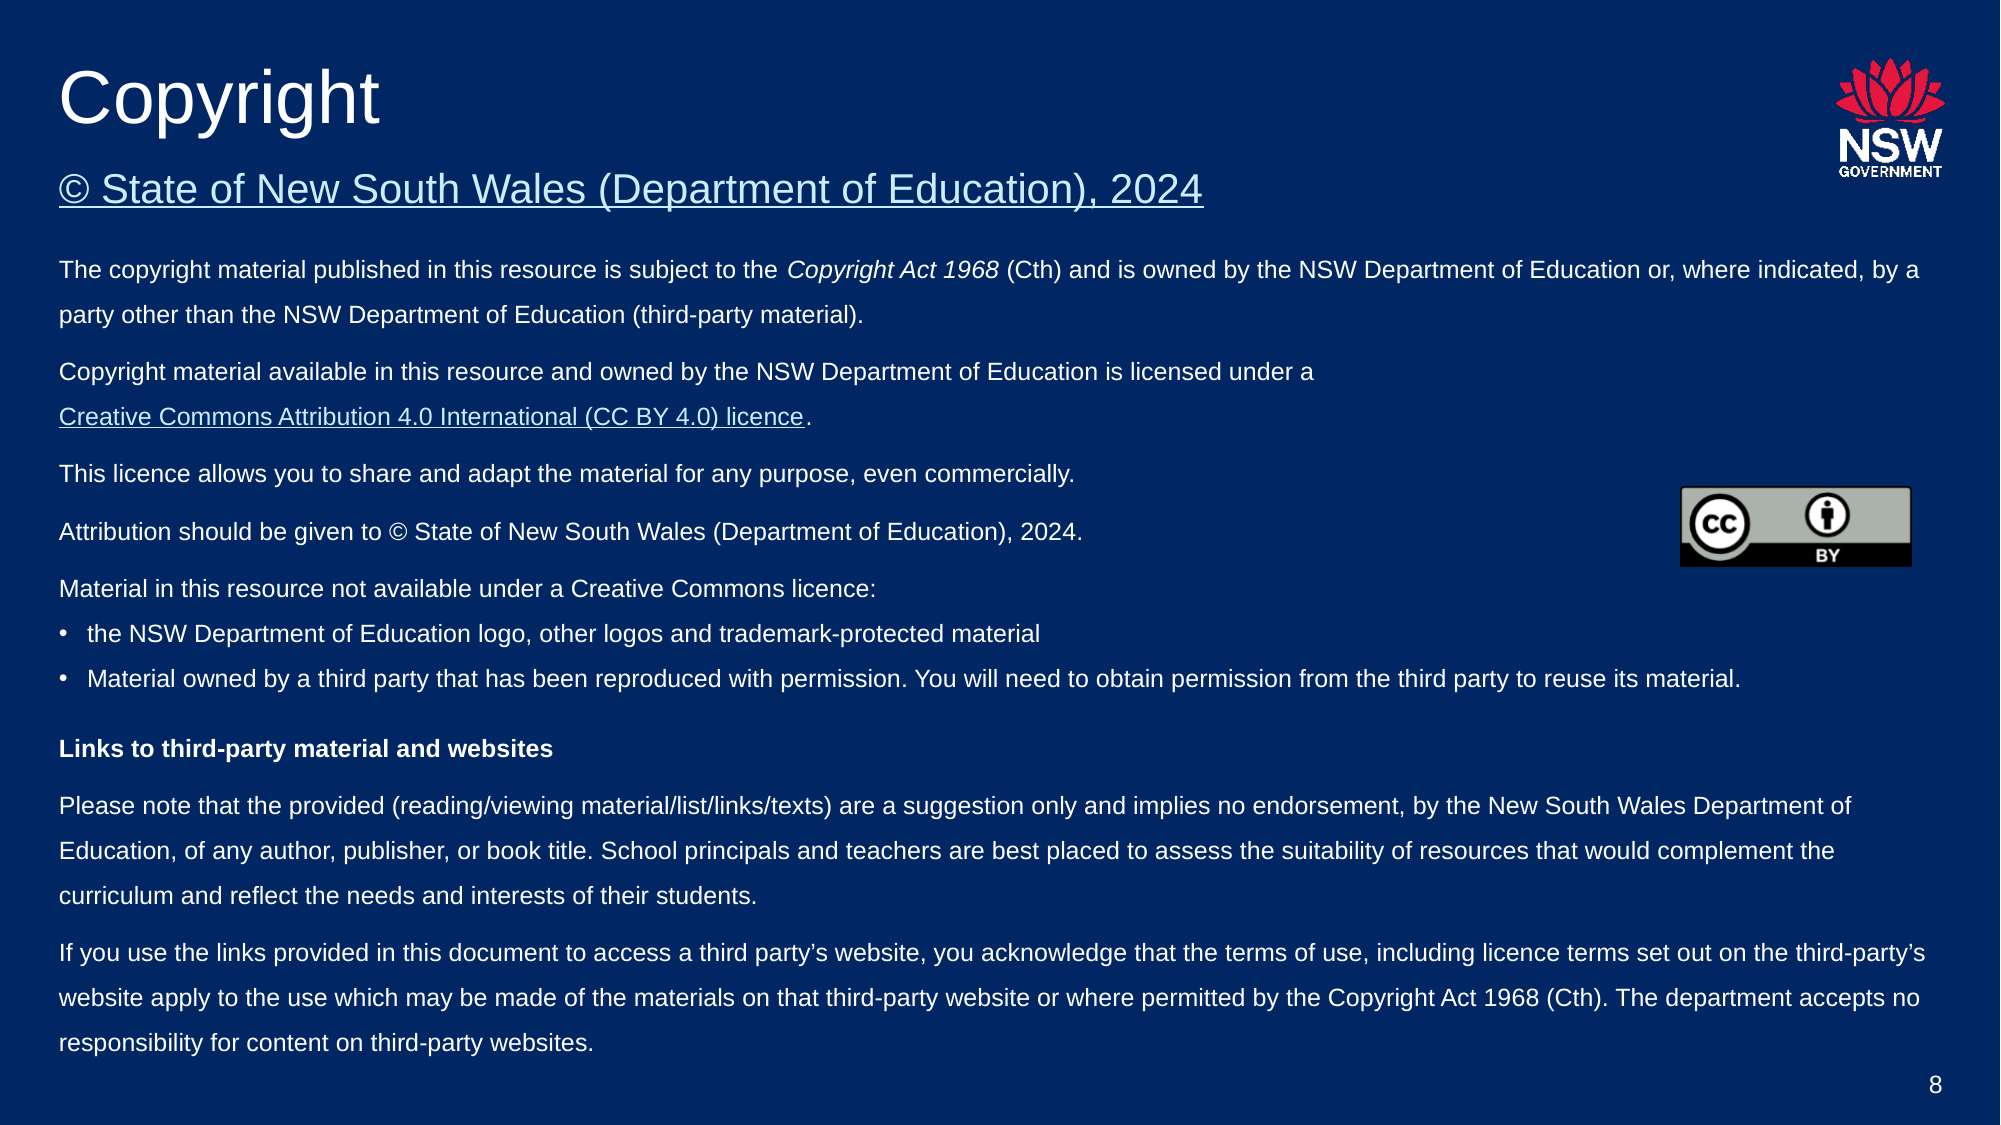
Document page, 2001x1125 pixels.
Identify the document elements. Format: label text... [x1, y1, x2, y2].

title Copyright [59, 59, 1713, 148]
list © State of New South Wales (Department of Education), 2024 [59, 160, 1713, 212]
text_box The copyright material published in this resource is subject to the Copyright Act 1968 (Cth) and is owned by the NSW Department of Education or, where indicated, by a party other than the NSW Department of Education (third-party material). Copyright material available in this resource and owned by the NSW Department of Education is licensed under a Creative Commons Attribution 4.0 International (CC BY 4.0) licence. This licence allows you to share and adapt the material for any purpose, even commercially. Attribution should be given to © State of New South Wales (Department of Education), 2024. Material in this resource not available under a Creative Commons licence: the NSW Department of Education logo, other logos and trademark-protected material Material owned by a third party that has been reproduced with permission. You will need to obtain permission from the third party to reuse its material. Links to third-party material and websites Please note that the provided (reading/viewing material/list/links/texts) are a suggestion only and implies no endorsement, by the New South Wales Department of Education, of any author, publisher, or book title. School principals and teachers are best placed to assess the suitability of resources that would complement the curriculum and reflect the needs and interests of their students. If you use the links provided in this document to access a third party’s website, you acknowledge that the terms of use, including licence terms set out on the third-party’s website apply to the use which may be made of the materials on that third-party website or where permitted by the Copyright Act 1968 (Cth). The department accepts no responsibility for content on third-party websites. [59, 238, 1943, 1070]
picture [1836, 58, 1945, 177]
